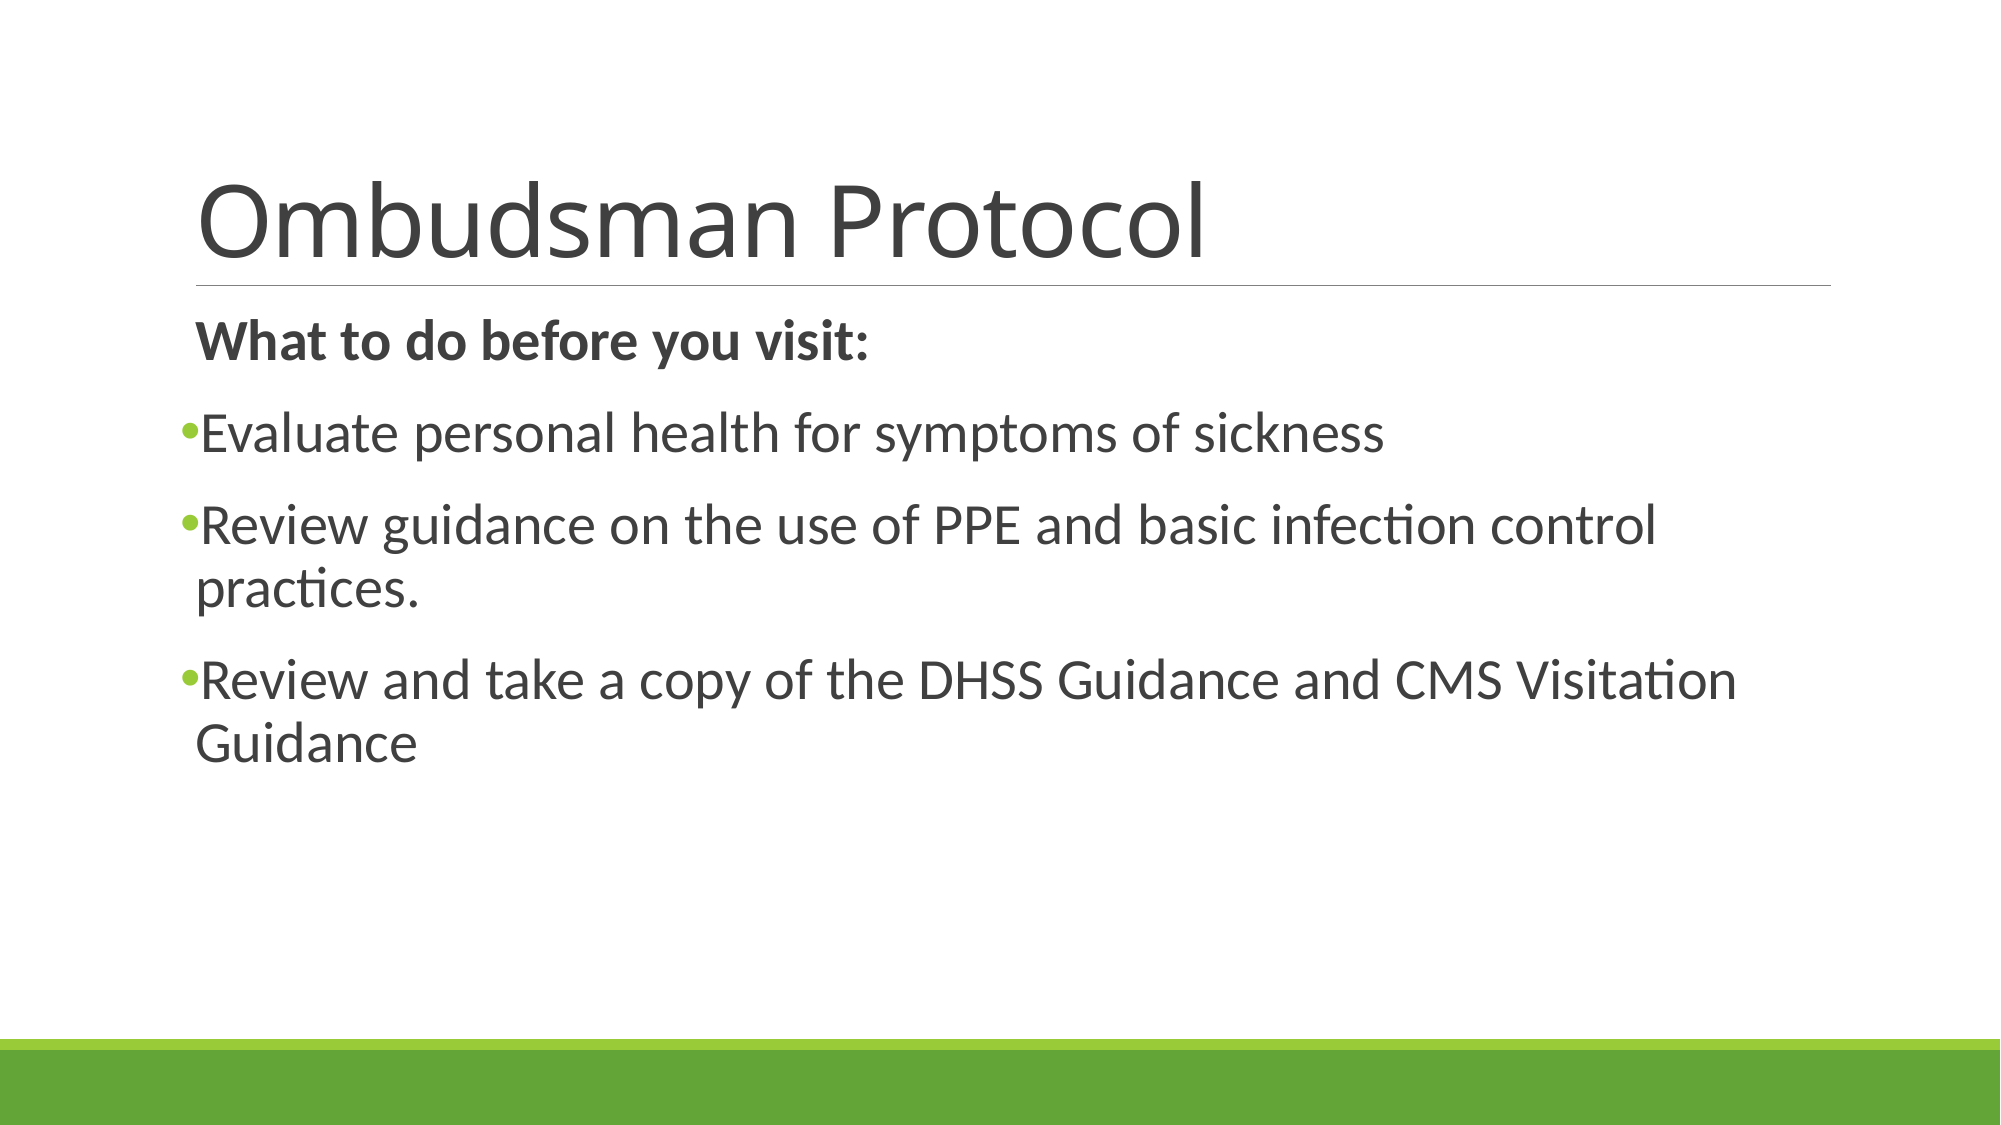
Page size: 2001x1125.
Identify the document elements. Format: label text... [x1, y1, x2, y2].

title Ombudsman Protocol [180, 47, 1830, 285]
list What to do before you visit: Evaluate personal health for symptoms of sickness Review guidance on the use of PPE and basic infection control practices. Review and take a copy of the DHSS Guidance and CMS Visitation Guidance [180, 302, 1830, 963]
